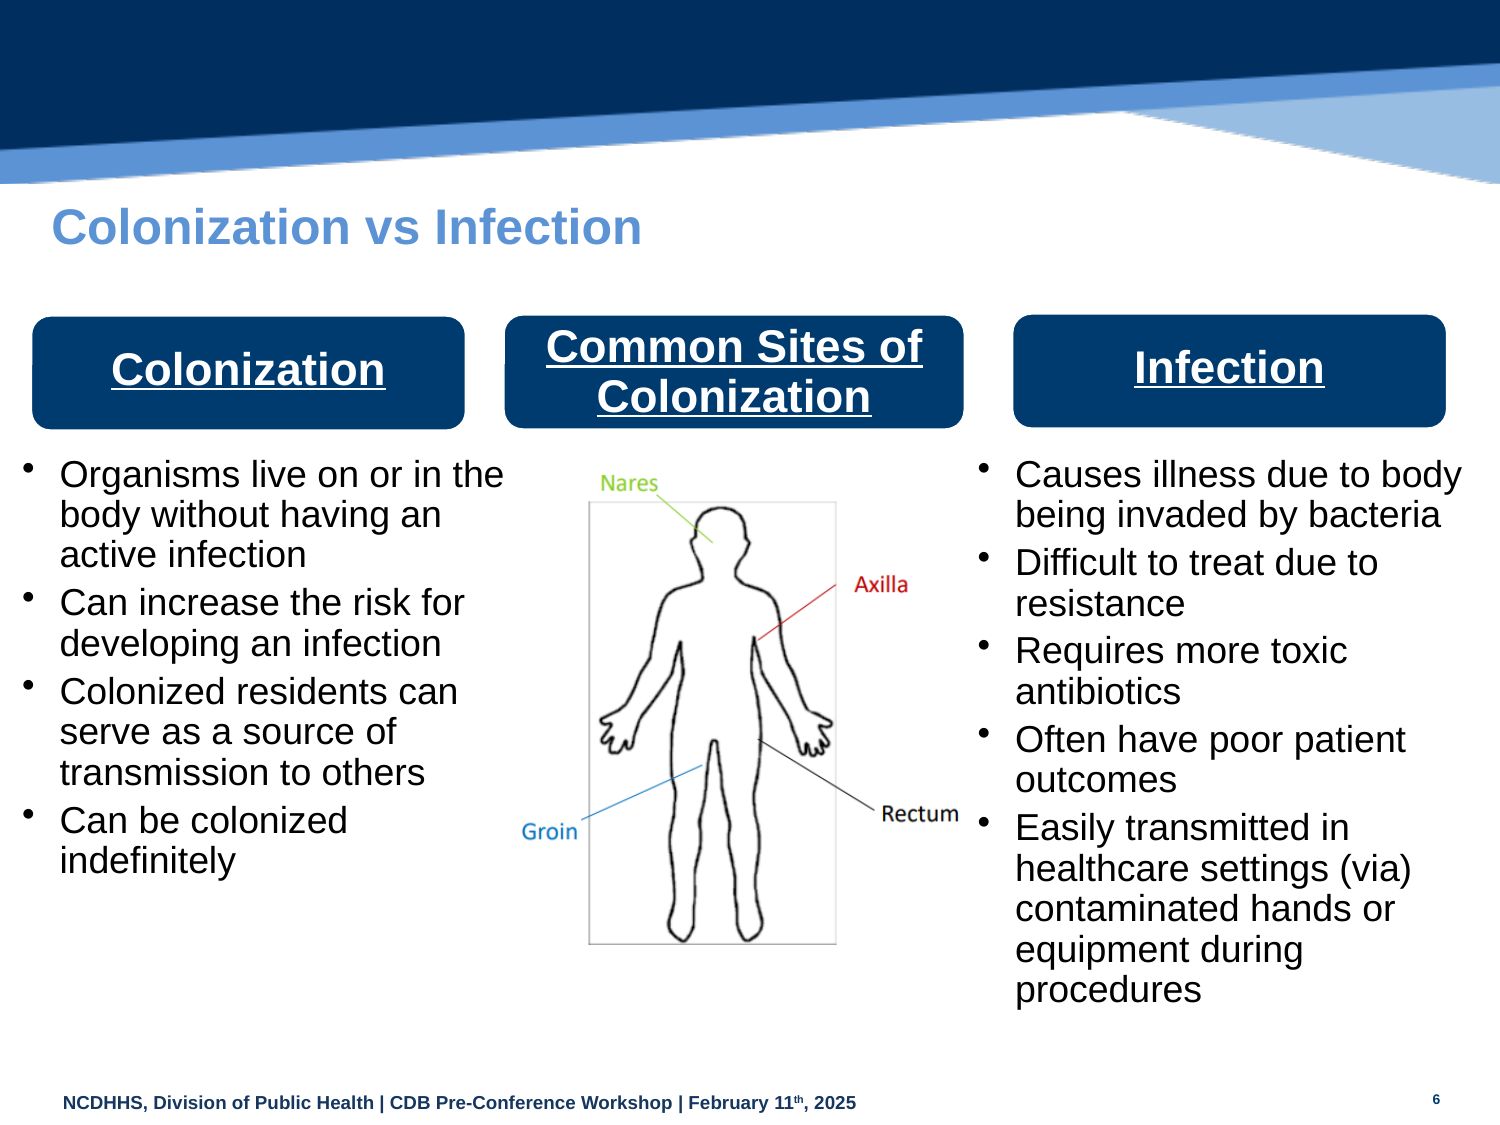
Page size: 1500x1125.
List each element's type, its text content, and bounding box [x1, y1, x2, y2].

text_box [0, 266, 1500, 1016]
slide_number 6 [1362, 1083, 1456, 1125]
title Colonization vs Infection [36, 193, 1441, 266]
